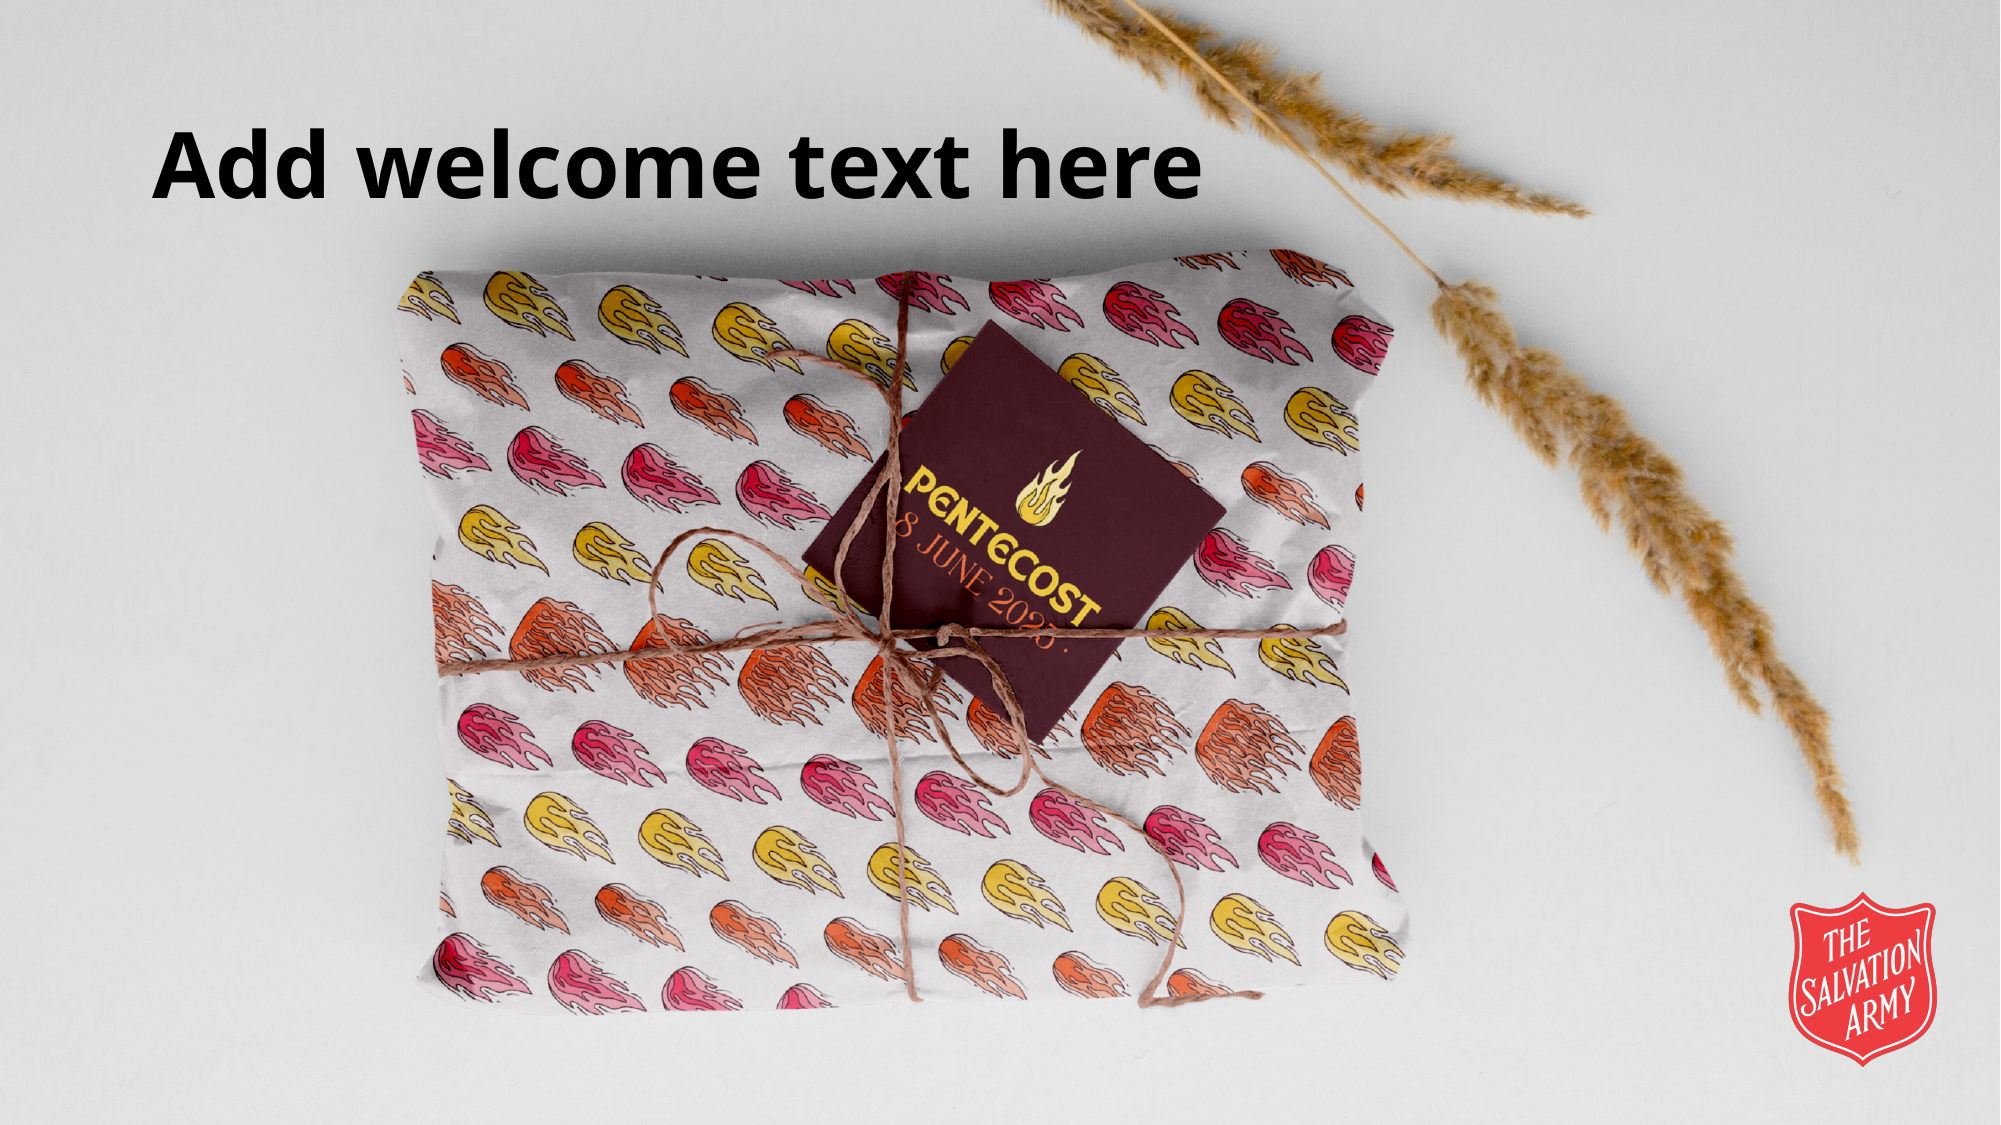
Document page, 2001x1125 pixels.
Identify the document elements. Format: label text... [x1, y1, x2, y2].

picture [0, 0, 2001, 1125]
title Add welcome text here [137, 59, 1863, 278]
